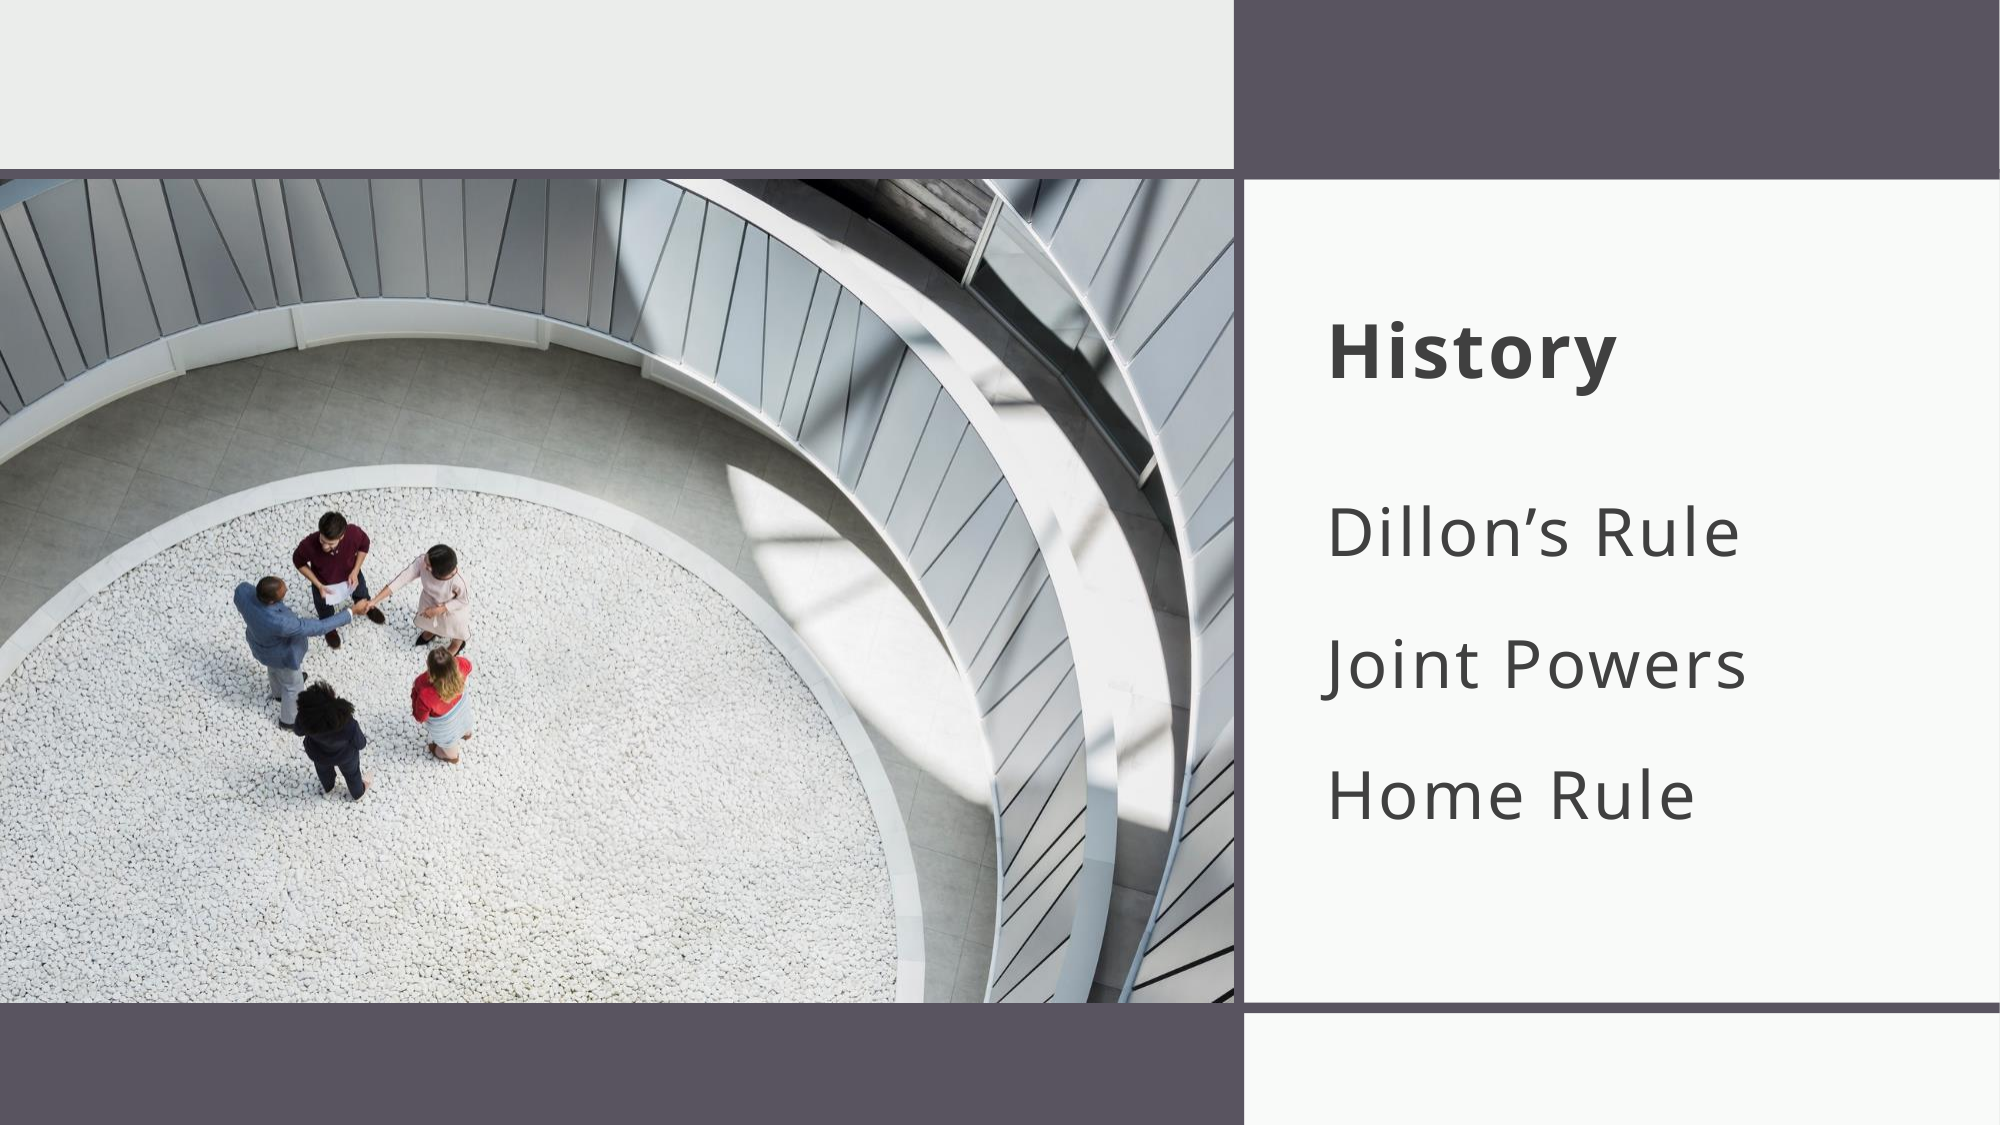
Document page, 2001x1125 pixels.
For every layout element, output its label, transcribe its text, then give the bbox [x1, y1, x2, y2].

picture [0, 179, 1234, 1003]
title History [1308, 280, 1924, 409]
text_box Dillon’s Rule Joint Powers Home Rule [1307, 439, 1954, 938]
